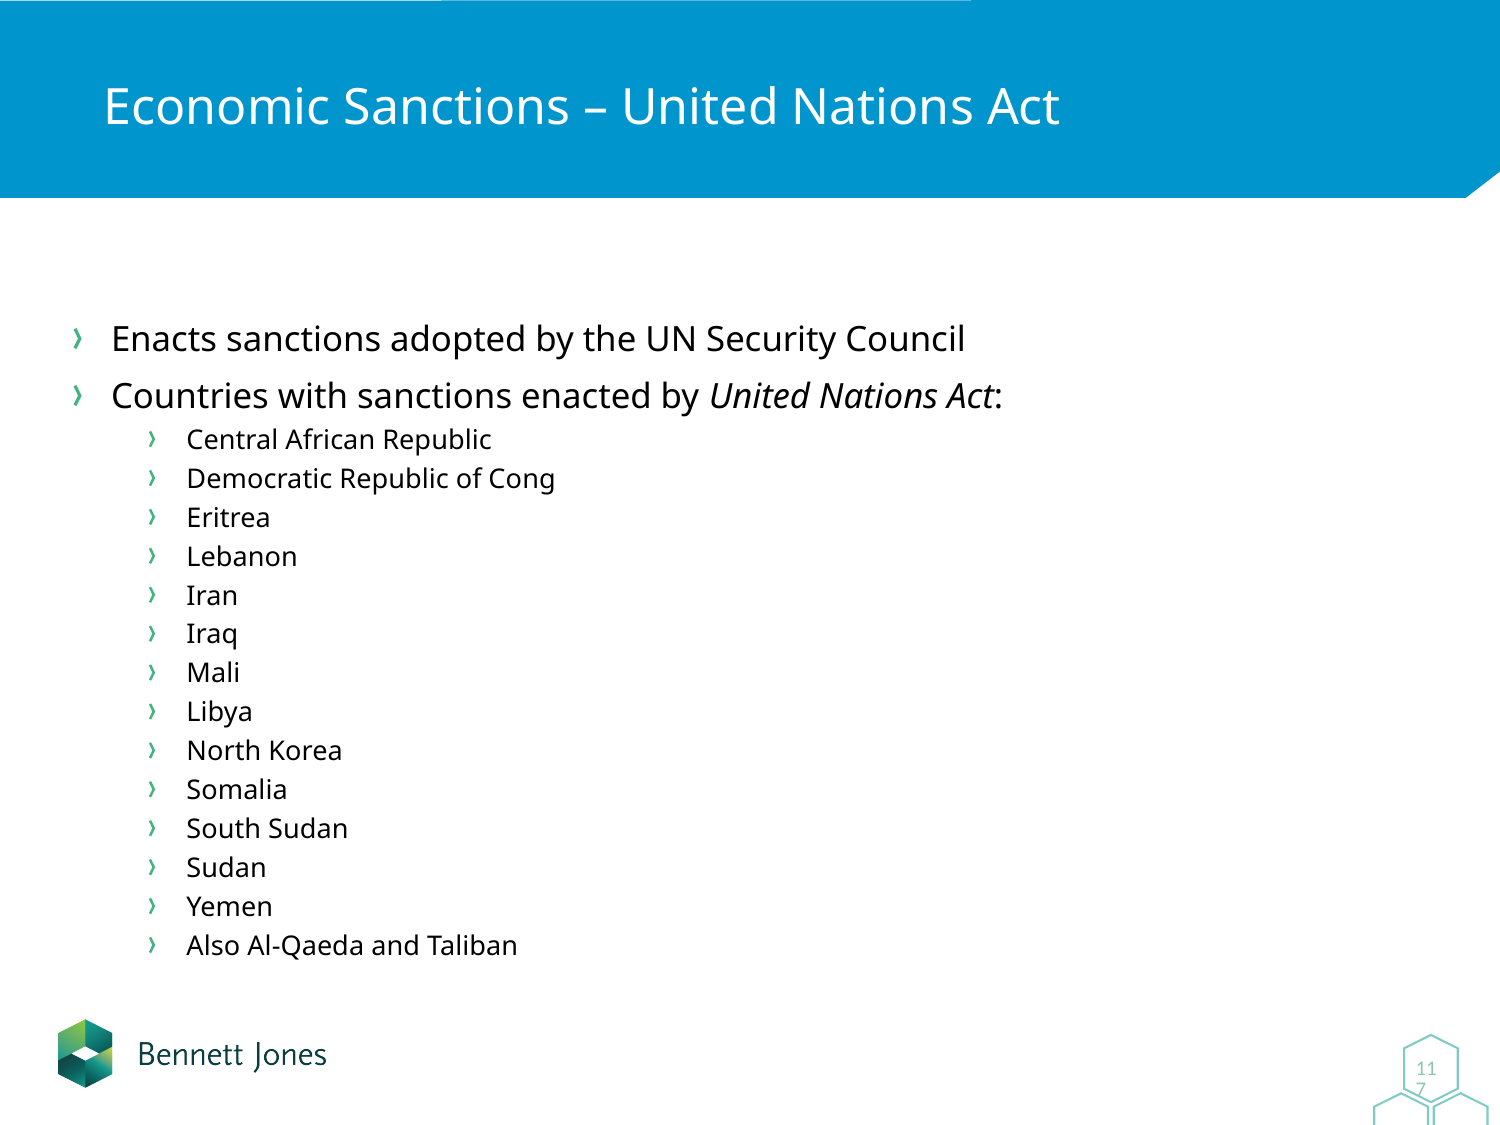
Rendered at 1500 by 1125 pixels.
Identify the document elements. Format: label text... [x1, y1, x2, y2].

picture [58, 1019, 326, 1088]
slide_number 0 [1400, 1042, 1461, 1093]
list Enacts sanctions adopted by the UN Security Council Countries with sanctions enacted by United Nations Act: Central African Republic Democratic Republic of Cong Eritrea Lebanon Iran Iraq Mali Libya North Korea Somalia South Sudan Sudan Yemen Also Al-Qaeda and Taliban [58, 314, 1442, 976]
title Economic Sanctions – United Nations Act [88, 27, 1413, 189]
